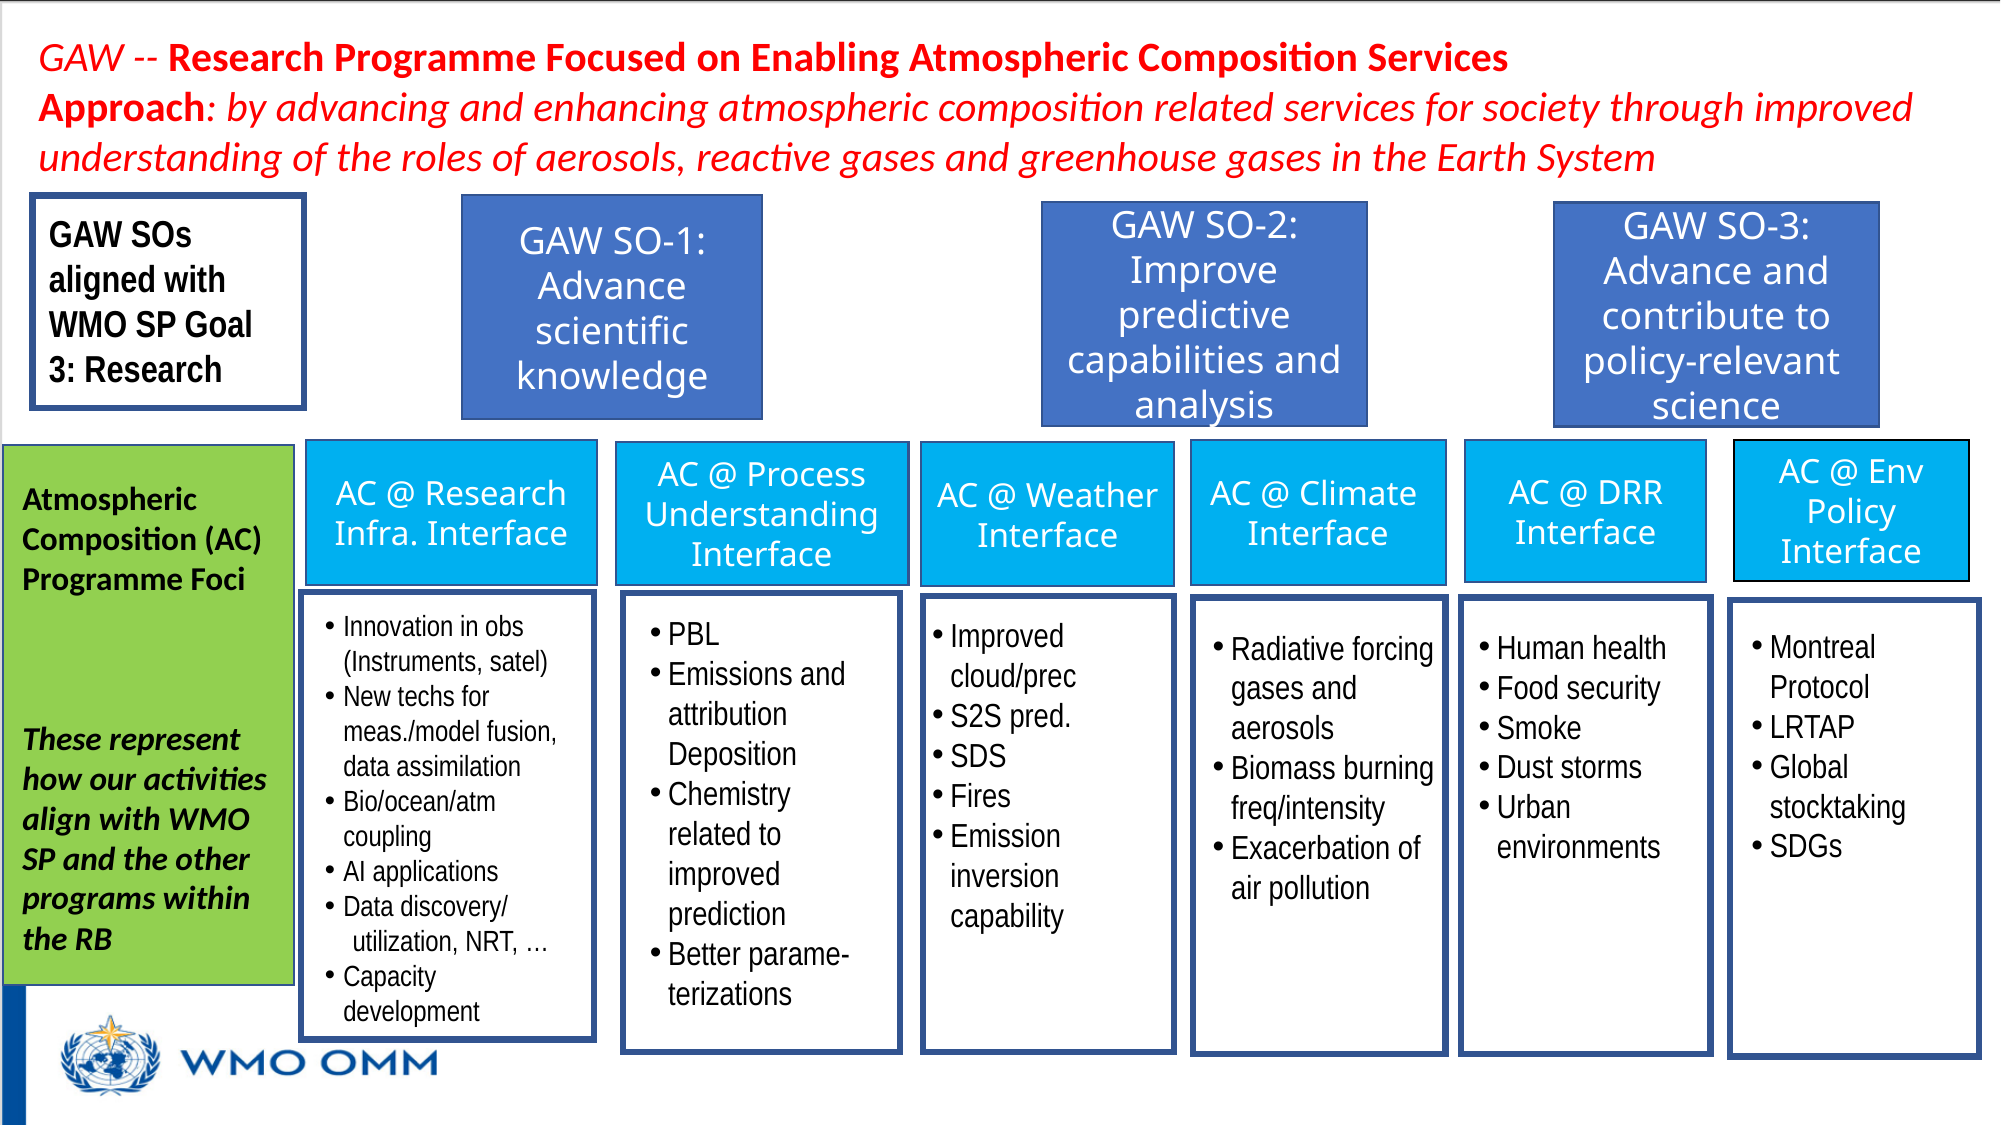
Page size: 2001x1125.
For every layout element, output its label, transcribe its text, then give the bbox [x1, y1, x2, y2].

text_box GAW SOs aligned with WMO SP Goal 3: Research [34, 202, 303, 398]
text_box AC @ Env Policy Interface [1733, 439, 1970, 582]
text_box [300, 591, 595, 1041]
text_box Atmospheric Composition (AC) Programme Foci These represent how our activities align with WMO SP and the other programs within the RB [7, 470, 292, 964]
text_box [2, 444, 295, 986]
text_box GAW -- Research Programme Focused on Enabling Atmospheric Composition Services Approach: by advancing and enhancing atmospheric composition related services for society through improved understanding of the roles of aerosols, reactive gases and greenhouse gases in the Earth System [23, 22, 1977, 258]
text_box AC @ Weather Interface [920, 441, 1175, 587]
text_box [922, 595, 1175, 1053]
text_box AC @ Research Infra. Interface [305, 439, 598, 586]
text_box [1729, 599, 1980, 1058]
text_box GAW SO-3: Advance and contribute to policy-relevant science [1553, 201, 1880, 428]
text_box [1192, 596, 1447, 1055]
text_box [622, 592, 901, 1053]
text_box [1460, 597, 1712, 1055]
text_box Radiative forcing gases and aerosols Biomass burning freq/intensity Exacerbation of air pollution [1447, 619, 1460, 1004]
text_box AC @ DRR Interface [1464, 439, 1707, 583]
text_box AC @ Climate Interface [1190, 439, 1447, 586]
text_box AC @ Process Understanding Interface [615, 441, 910, 586]
text_box GAW SO-2: Improve predictive capabilities and analysis [1041, 201, 1368, 427]
picture [0, 0, 2001, 1125]
text_box [32, 194, 305, 409]
text_box GAW SO-1: Advance scientific knowledge [461, 194, 763, 420]
text_box Improved cloud/prec S2S pred. SDS Fires Emission inversion capability [917, 606, 1171, 1121]
